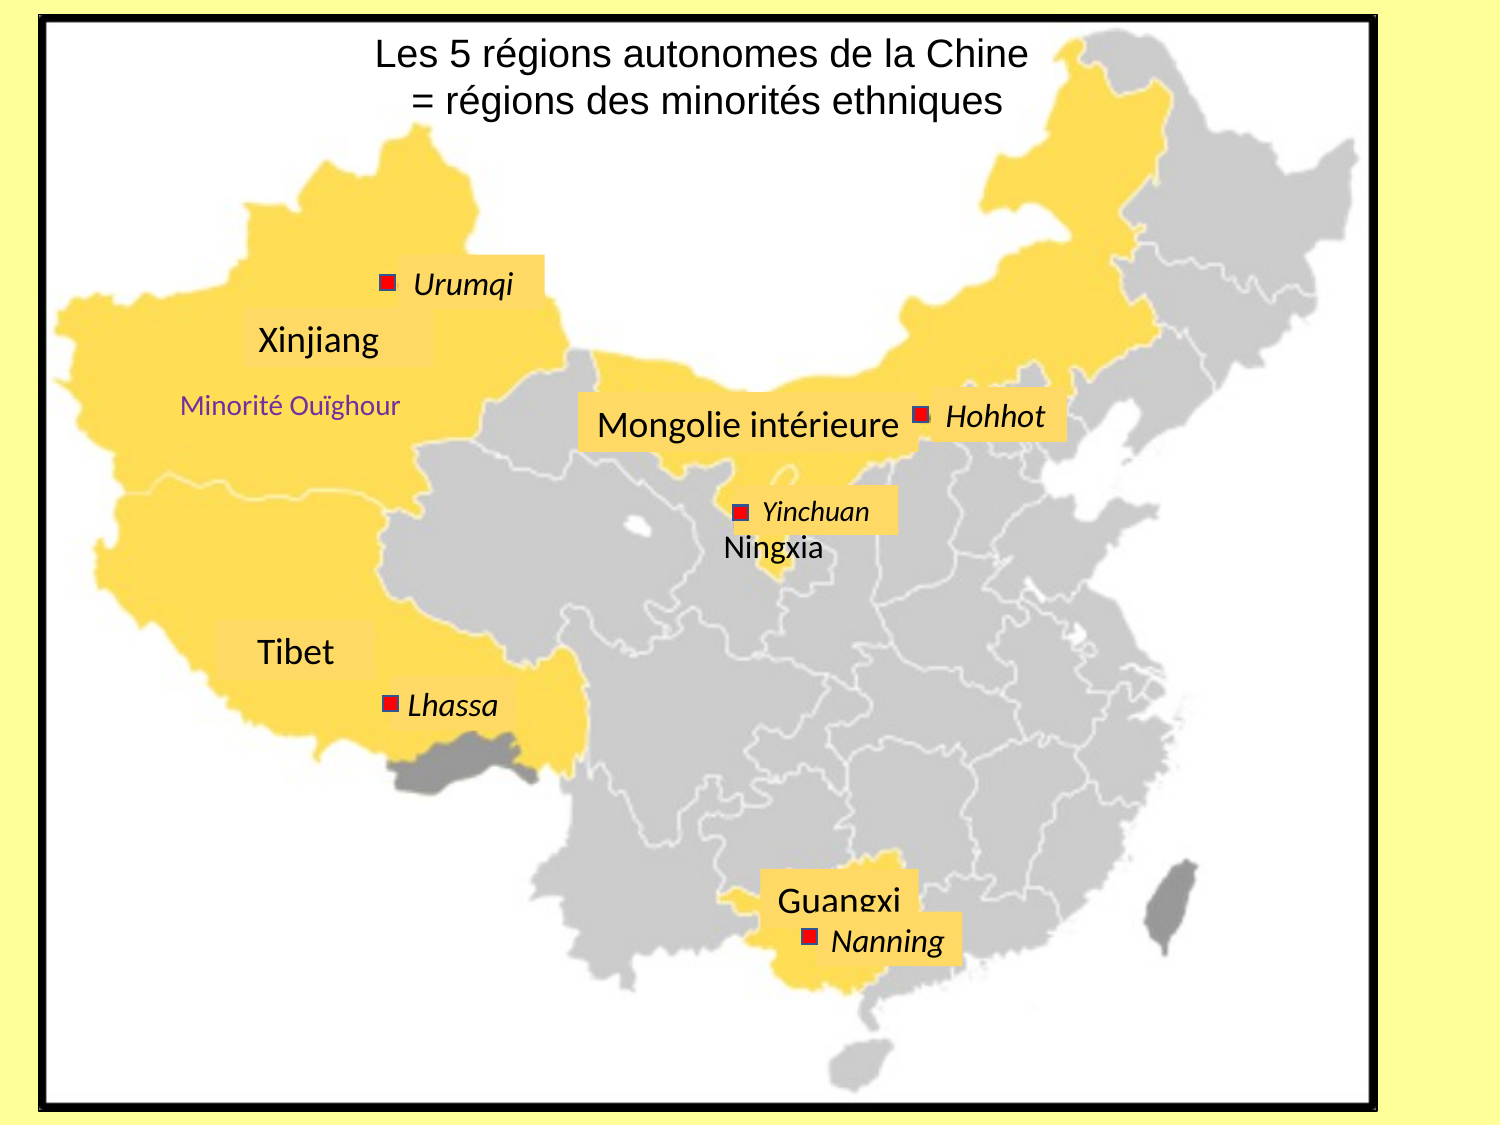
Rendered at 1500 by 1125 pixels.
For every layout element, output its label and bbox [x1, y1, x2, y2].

picture [39, 15, 1377, 1111]
